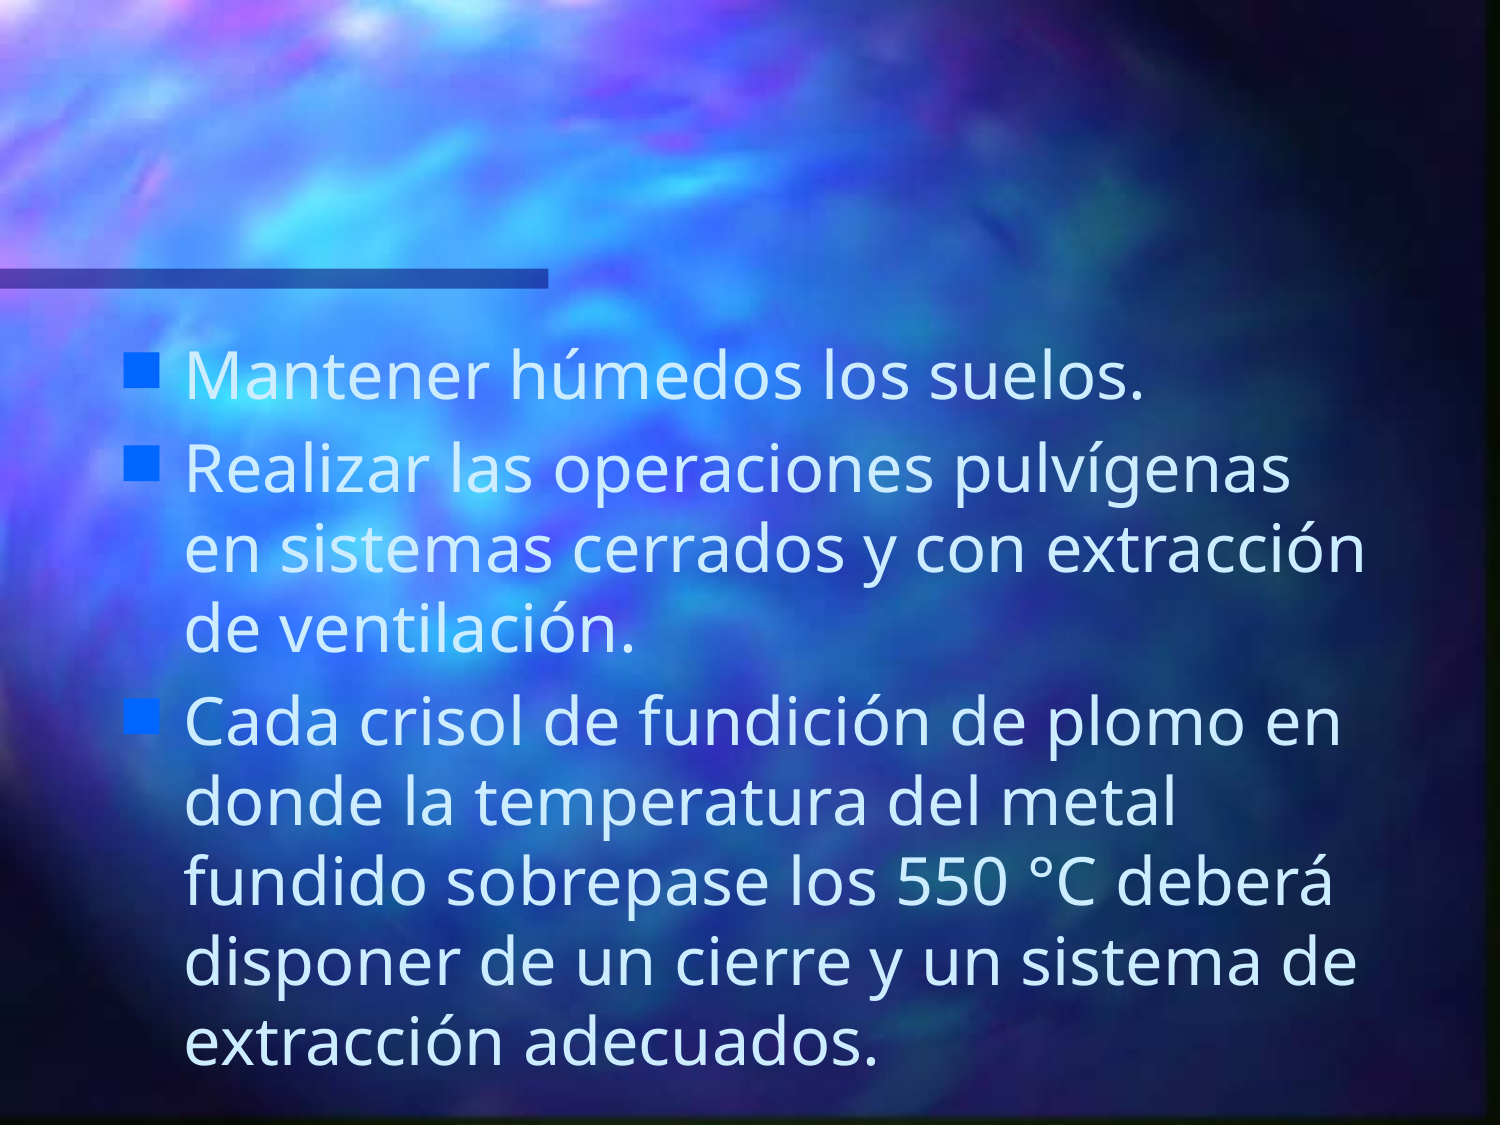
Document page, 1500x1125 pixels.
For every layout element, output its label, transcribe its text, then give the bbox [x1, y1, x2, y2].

picture [0, 0, 1500, 1125]
list Mantener húmedos los suelos. Realizar las operaciones pulvígenas en sistemas cerrados y con extracción de ventilación. Cada crisol de fundición de plomo en donde la temperatura del metal fundido sobrepase los 550 °C deberá disponer de un cierre y un sistema de extracción adecuados. [112, 324, 1388, 1001]
